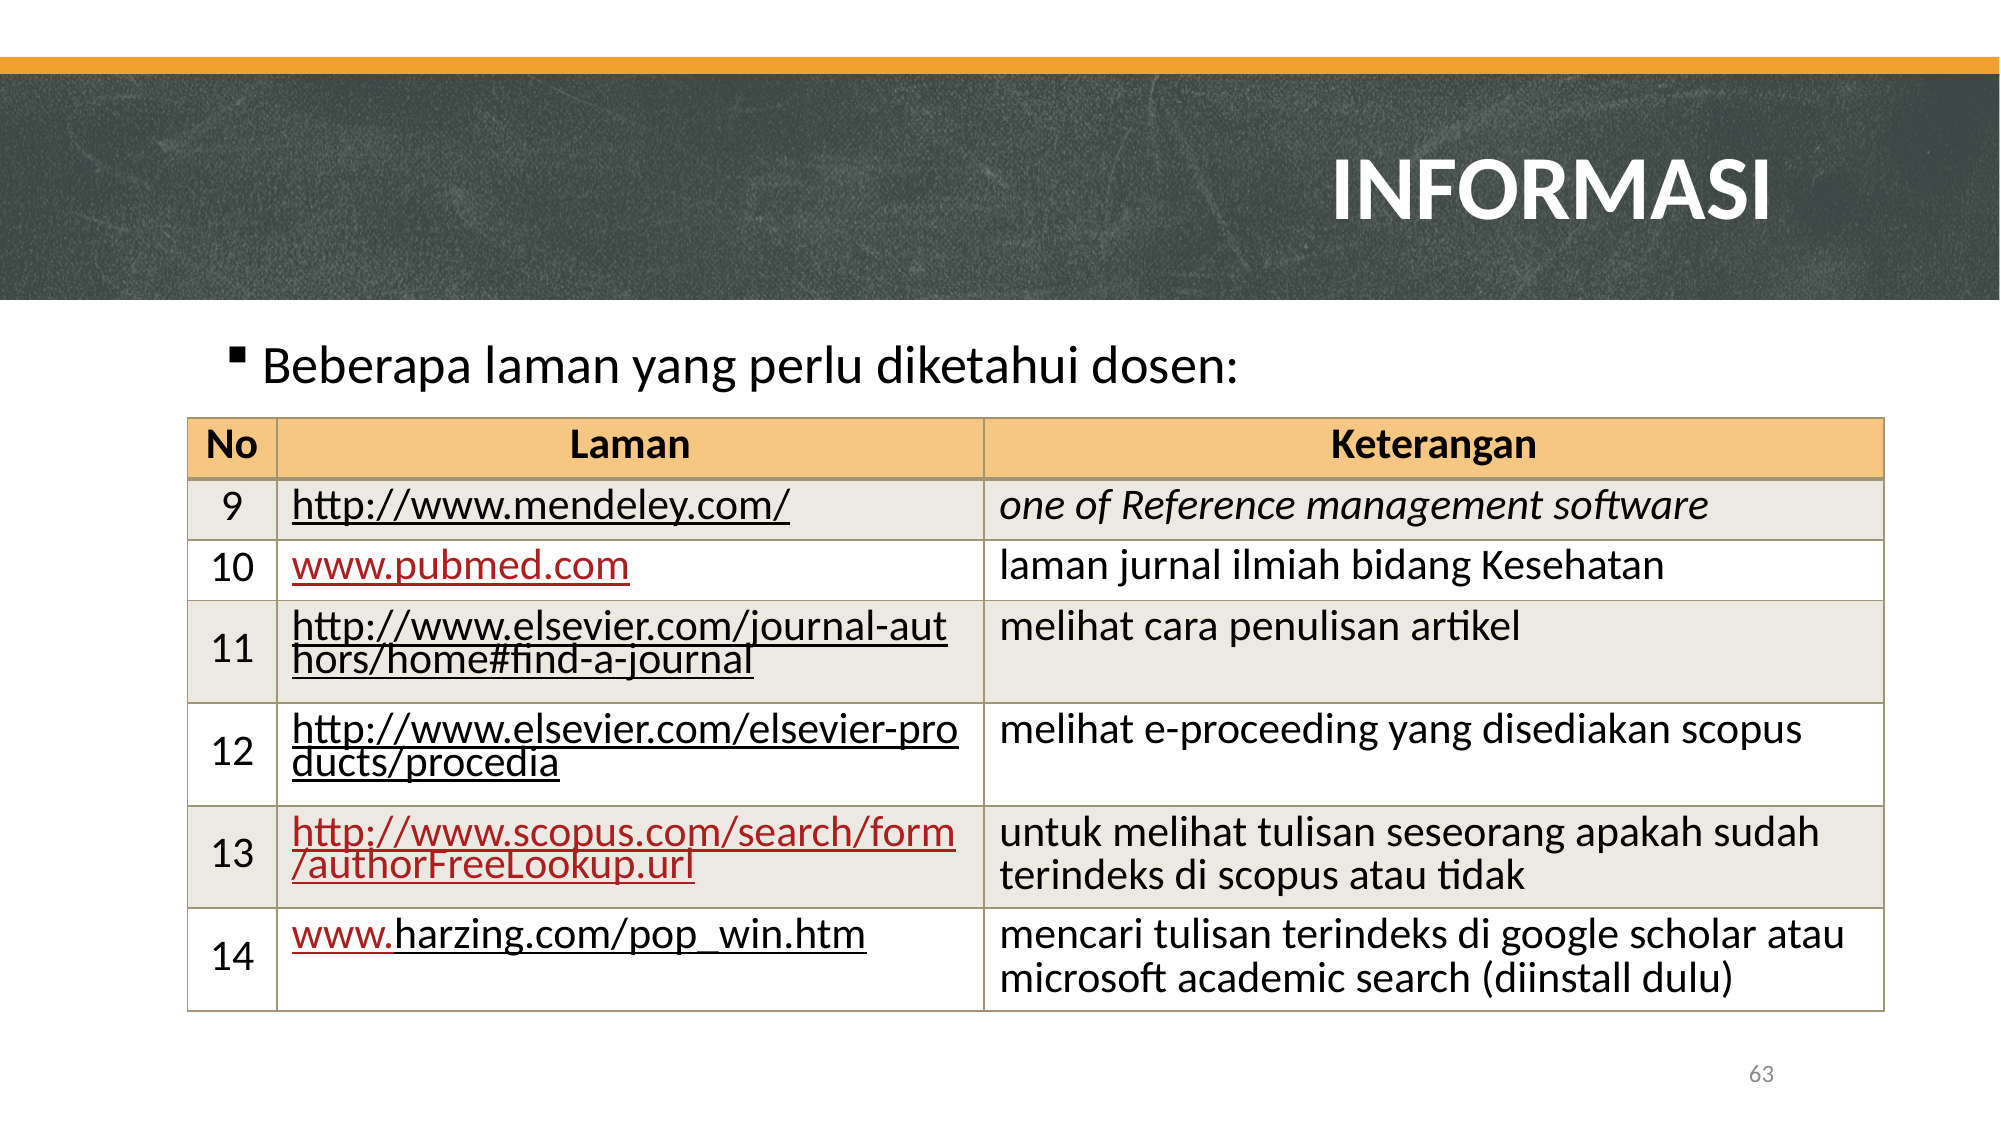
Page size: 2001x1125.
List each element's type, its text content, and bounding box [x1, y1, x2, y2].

table_cell mencari tulisan terindeks di google scholar atau microsoft academic search (diinstall dulu) [985, 909, 1883, 1010]
table_cell untuk melihat tulisan seseorang apakah sudah terindeks di scopus atau tidak [985, 807, 1883, 907]
list Beberapa laman yang perlu diketahui dosen: [210, 321, 1929, 976]
title INFORMASI [210, 76, 1790, 300]
table_cell http://www.mendeley.com/ [278, 481, 983, 539]
table_header Keterangan [985, 419, 1883, 477]
table_cell laman jurnal ilmiah bidang Kesehatan [985, 541, 1883, 600]
table_cell http://www.elsevier.com/journal-authors/home#find-a-journal [278, 601, 983, 702]
table_cell 12 [188, 704, 276, 805]
table_cell 9 [188, 481, 276, 539]
table_cell http://www.elsevier.com/elsevier-products/procedia [278, 704, 983, 805]
table_cell one of Reference management software [985, 481, 1883, 539]
slide_number 63 [1466, 1042, 1790, 1103]
table_cell www.harzing.com/pop_win.htm [278, 909, 983, 1010]
table_cell 11 [188, 601, 276, 702]
table_cell 14 [188, 909, 276, 1010]
table_cell melihat e-proceeding yang disediakan scopus [985, 704, 1883, 805]
table_header Laman [278, 419, 983, 477]
table_cell 10 [188, 541, 276, 600]
picture [0, 74, 2000, 300]
table_cell melihat cara penulisan artikel [985, 601, 1883, 702]
table_cell www.pubmed.com [278, 541, 983, 600]
table_cell 13 [188, 807, 276, 907]
table_cell http://www.scopus.com/search/form/authorFreeLookup.url [278, 807, 983, 907]
table_header No [188, 419, 276, 477]
